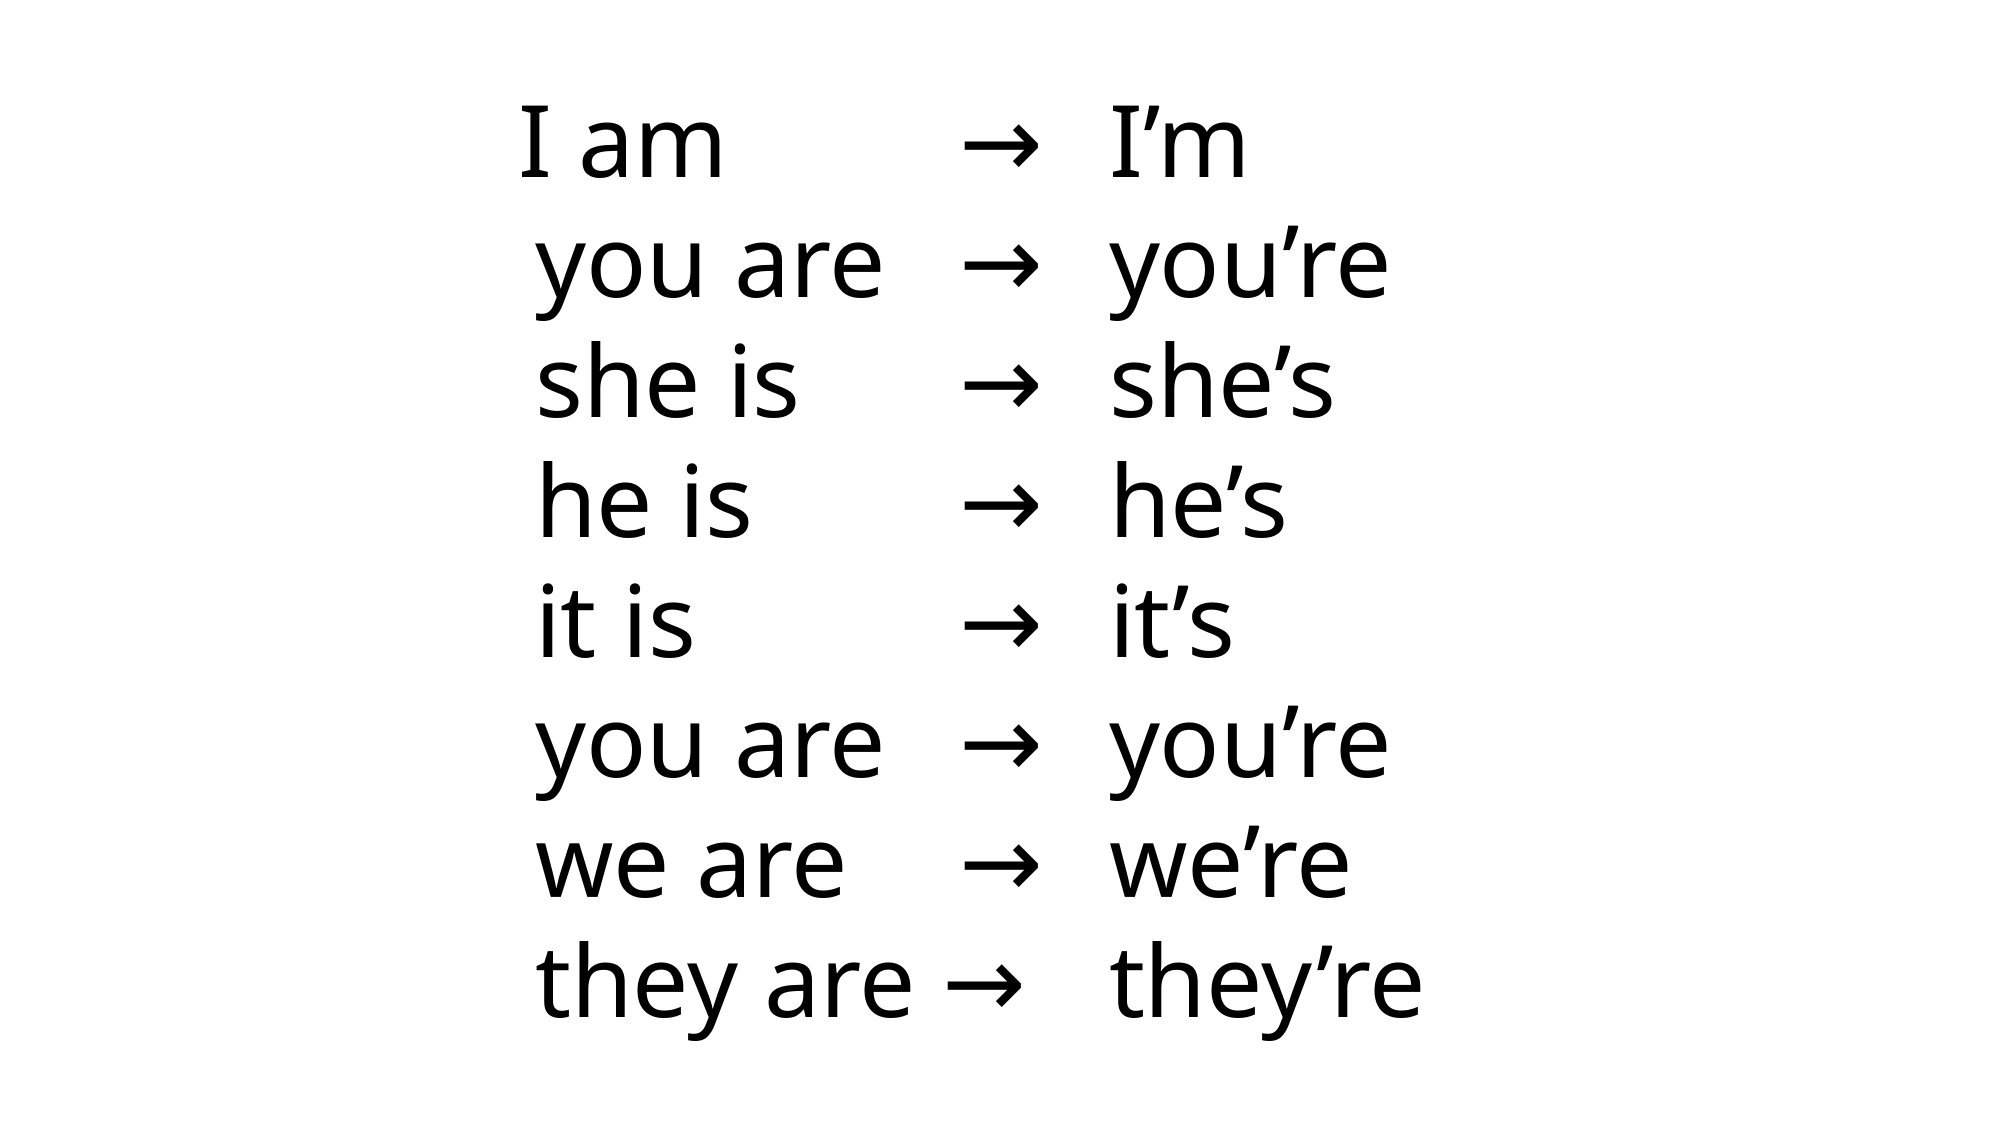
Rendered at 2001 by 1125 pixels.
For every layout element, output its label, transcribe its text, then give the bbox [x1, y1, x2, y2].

text_box I am → I’m you are → you’re she is → she’s he is → he’s it is → it’s you are → you’re we are → we’re they are → they’re [494, 70, 1807, 1045]
